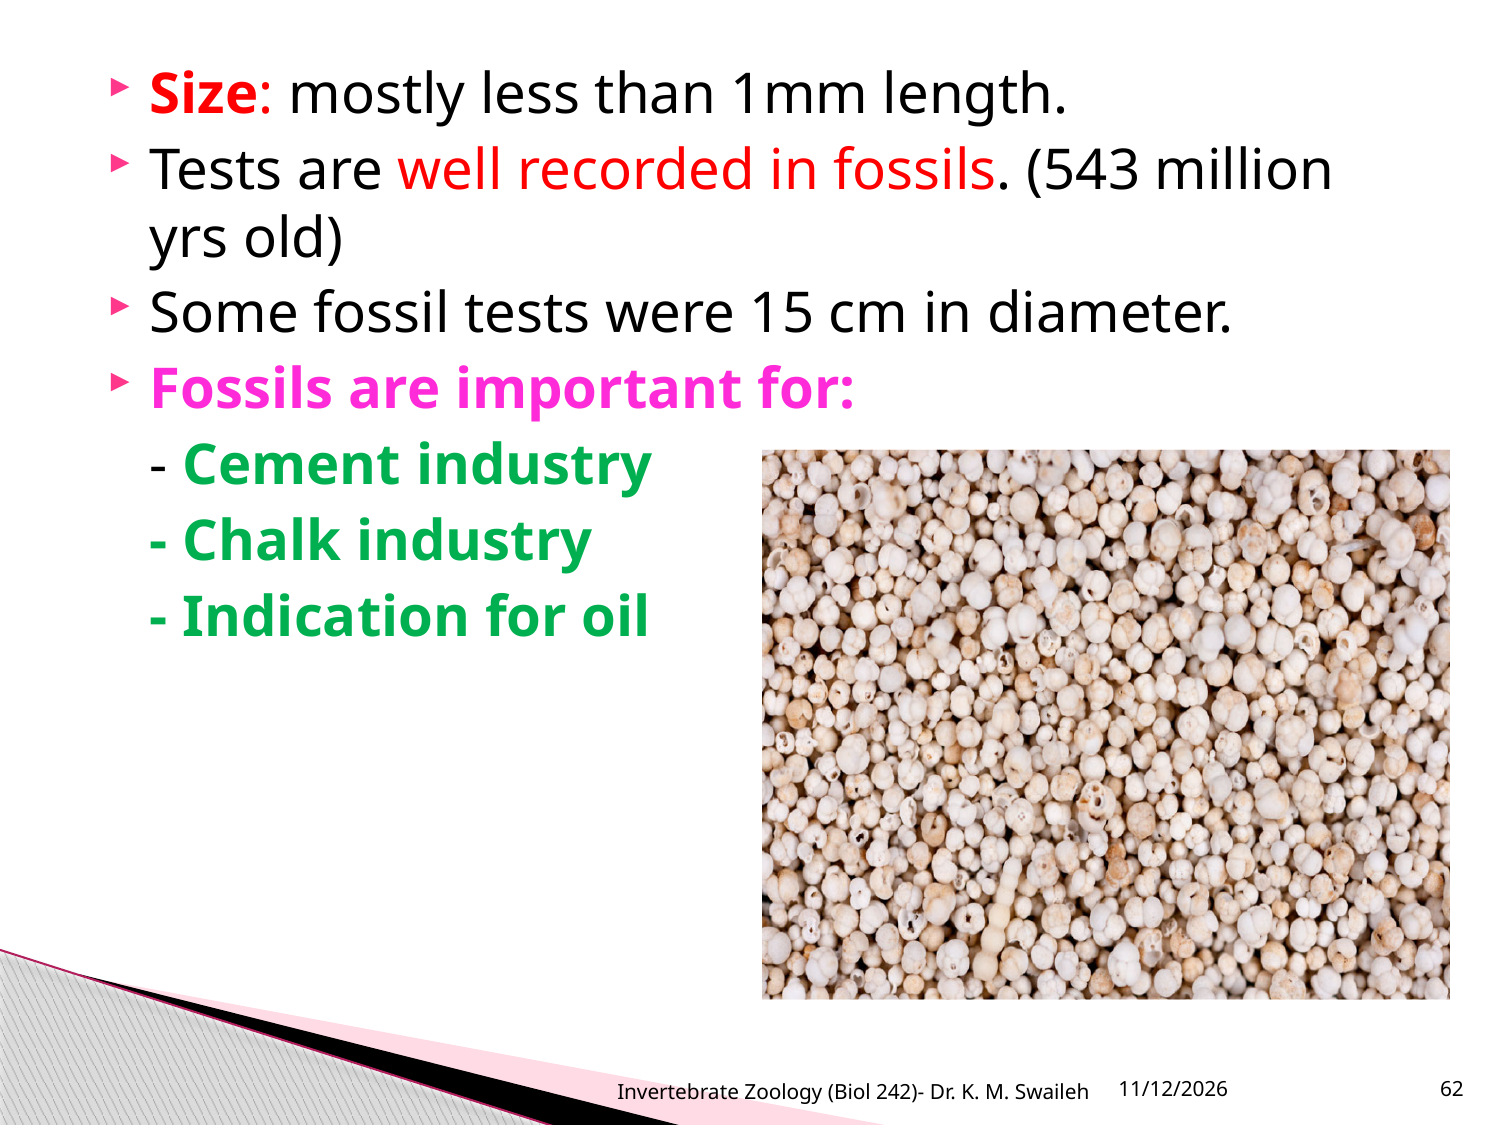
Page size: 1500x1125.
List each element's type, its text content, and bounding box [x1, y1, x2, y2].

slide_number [1105, 1051, 1418, 1112]
slide_number 62 [1418, 1051, 1479, 1112]
picture [762, 449, 1451, 1001]
list Size: mostly less than 1mm length. Tests are well recorded in fossils. (543 million yrs old) Some fossil tests were 15 cm in diameter. Fossils are important for: - Cement industry - Chalk industry - Indication for oil [75, 50, 1425, 986]
footer Invertebrate Zoology (Biol 242)- Dr. K. M. Swaileh [562, 1051, 1105, 1112]
